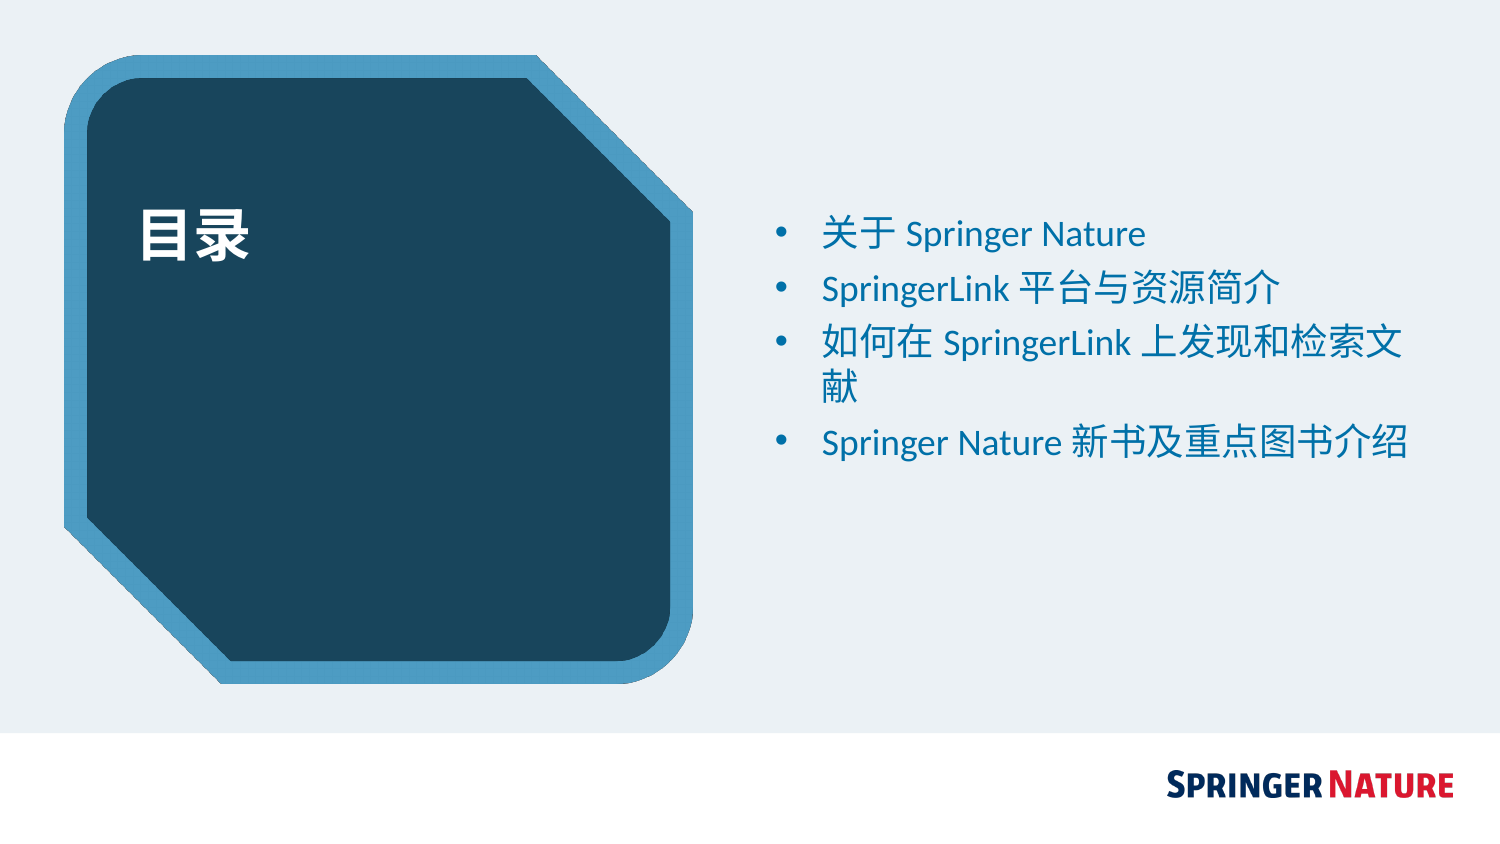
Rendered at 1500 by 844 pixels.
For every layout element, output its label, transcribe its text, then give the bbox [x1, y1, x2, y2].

picture [1167, 770, 1453, 798]
picture [64, 55, 693, 684]
title 目录 [135, 209, 608, 303]
list 关于Springer Nature SpringerLink平台与资源简介 如何在SpringerLink上发现和检索文献 Springer Nature新书及重点图书介绍 [774, 209, 1429, 441]
